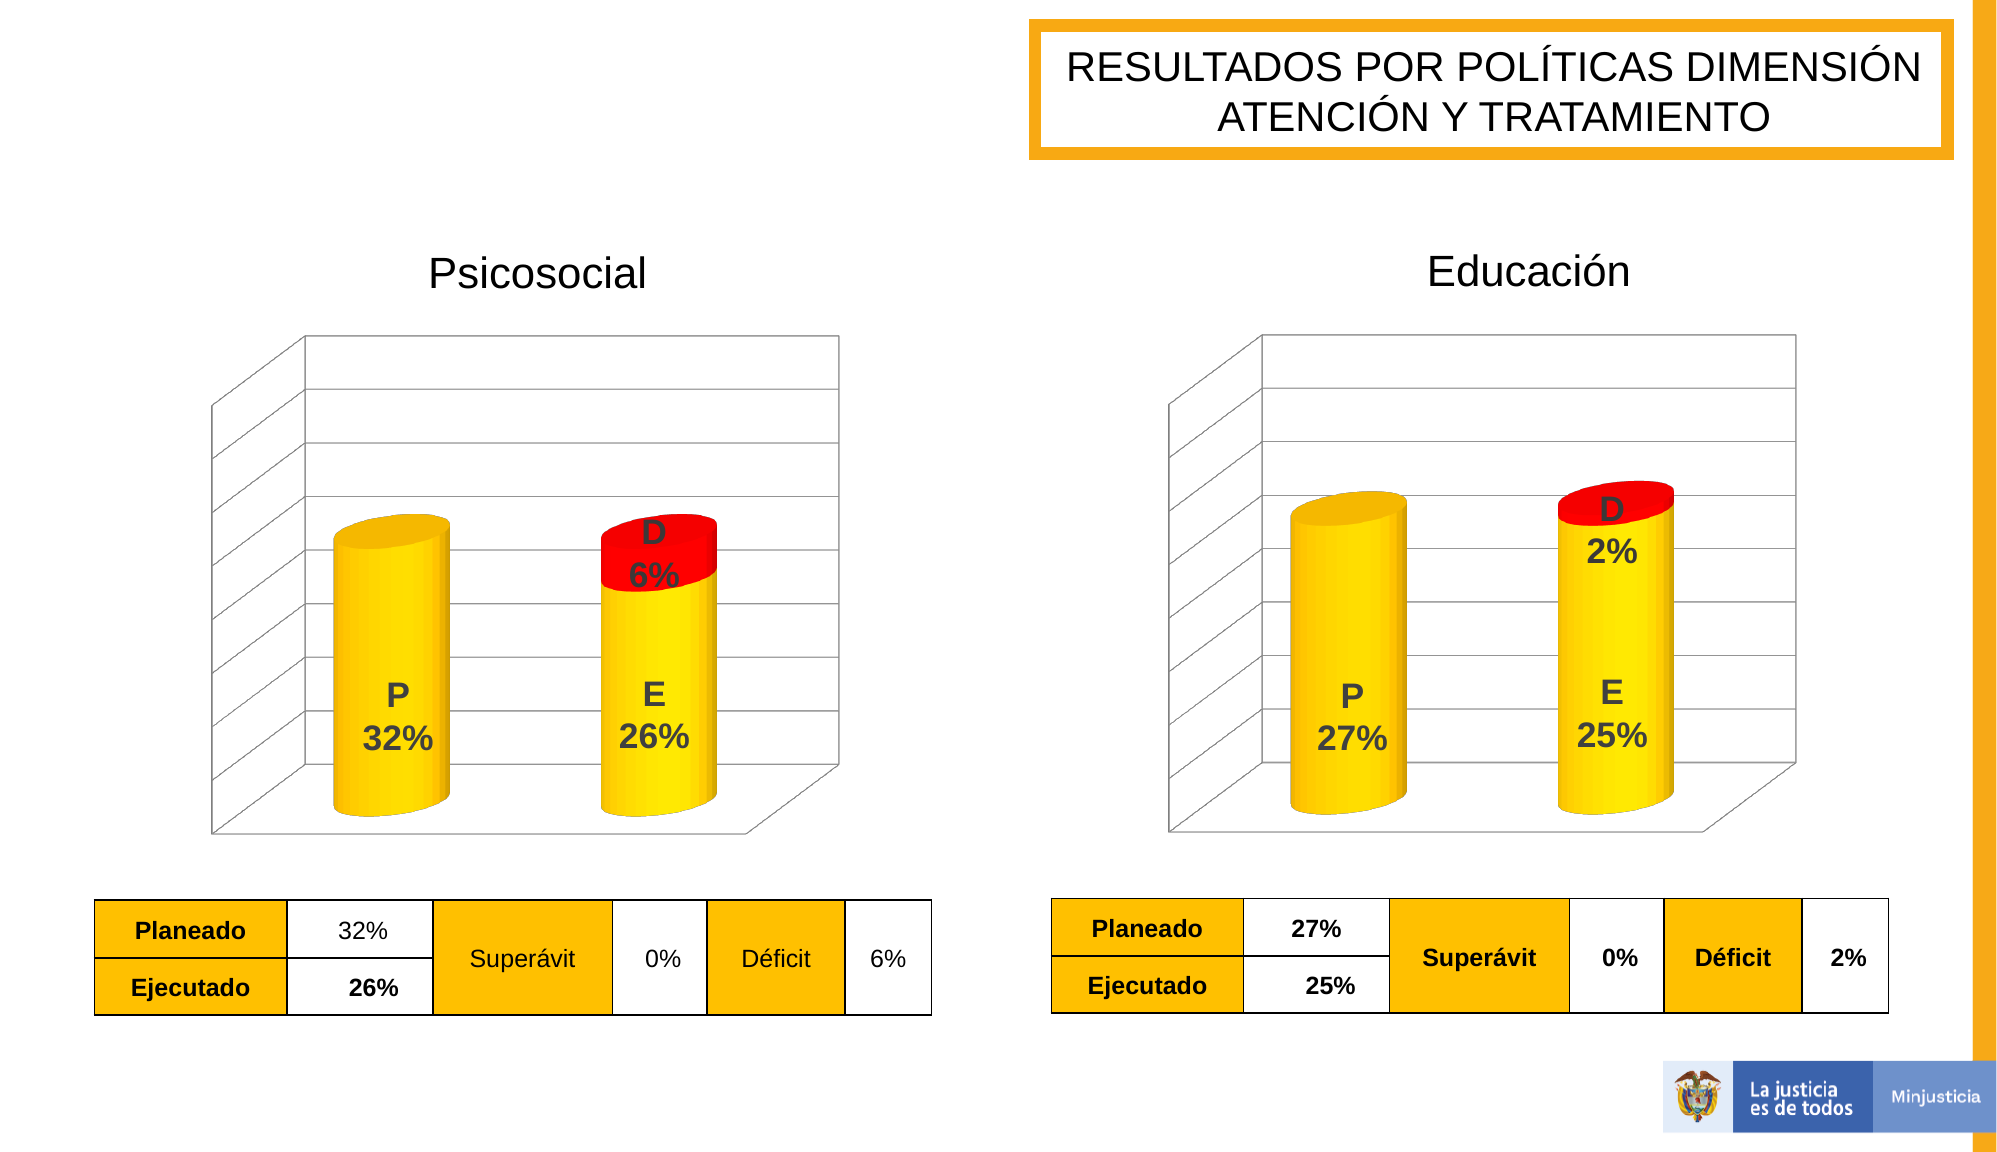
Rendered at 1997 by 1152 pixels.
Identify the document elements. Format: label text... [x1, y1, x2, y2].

table_header Superávit [434, 901, 612, 1014]
table_header 32% [288, 901, 432, 957]
table_header 0% [613, 901, 706, 1014]
text_box Educación [1234, 227, 1824, 312]
picture [0, 0, 1997, 1152]
text_box RESULTADOS POR POLÍTICAS DIMENSIÓN ATENCIÓN Y TRATAMIENTO [1045, 32, 1944, 151]
table_header 27% [1244, 899, 1389, 955]
table_header Déficit [1665, 899, 1801, 1012]
table_cell 25% [1244, 957, 1389, 1012]
chart [198, 324, 853, 846]
table_header Déficit [708, 901, 844, 1014]
table_cell 26% [288, 959, 432, 1014]
table_header Planeado [1052, 899, 1243, 955]
table_cell Ejecutado [95, 959, 286, 1014]
table_header Planeado [95, 901, 286, 957]
table_cell Ejecutado [1052, 957, 1243, 1012]
table_header 6% [846, 901, 931, 1014]
chart [1155, 322, 1810, 845]
table_header Superávit [1390, 899, 1569, 1012]
table_header 2% [1803, 899, 1888, 1012]
text_box Psicosocial [277, 228, 811, 314]
table_header 0% [1570, 899, 1663, 1012]
